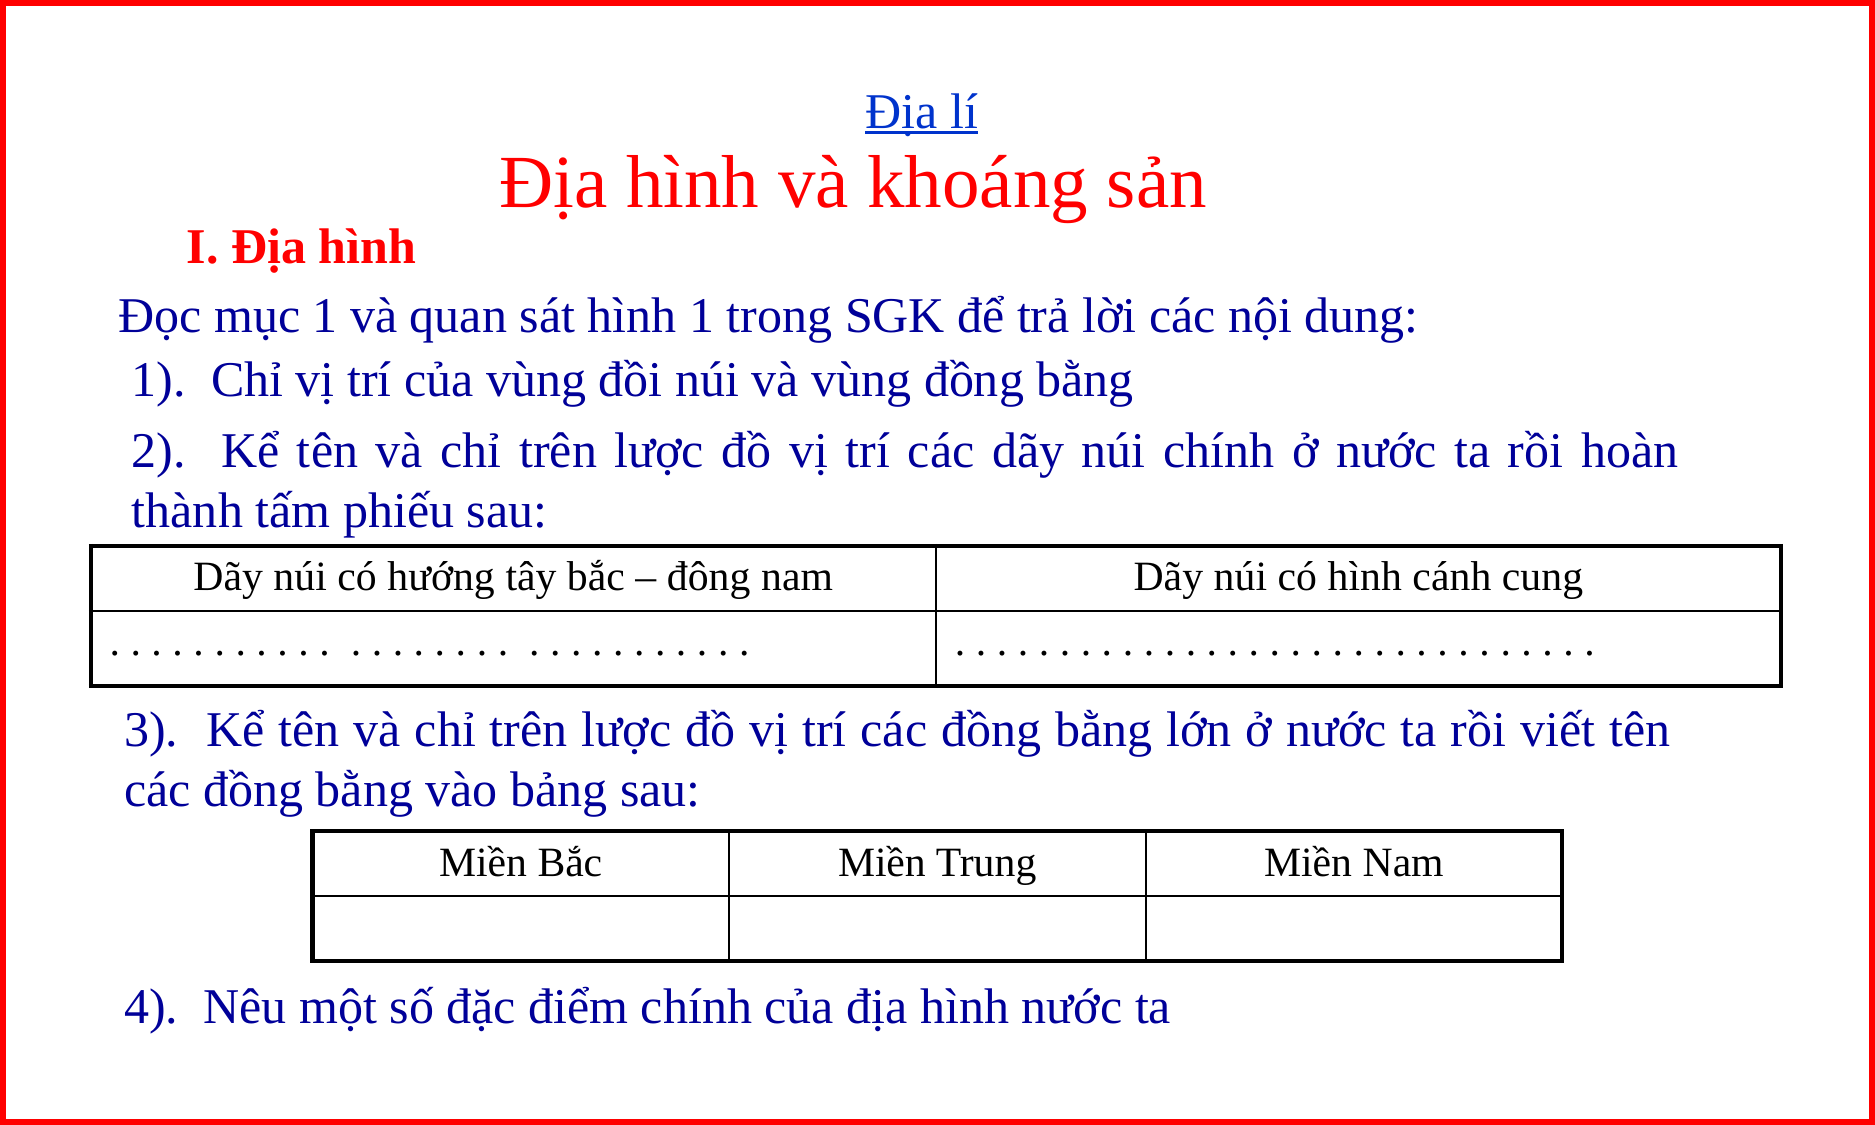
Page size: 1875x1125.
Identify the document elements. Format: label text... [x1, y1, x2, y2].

text_box Địa hình và khoáng sản [484, 124, 1423, 230]
text_box Địa lí [648, 70, 1196, 124]
table_cell [1147, 897, 1560, 959]
table_header Dãy núi có hình cánh cung [937, 548, 1779, 610]
text_box [0, 0, 1875, 1125]
text_box 4). Nêu một số đặc điểm chính của địa hình nước ta [109, 966, 1688, 1042]
table_cell [315, 897, 728, 959]
table_cell . . . . . . . . . . . . . . . . . . . . . . . . . . . . . . . [937, 612, 1779, 684]
text_box 1). Chỉ vị trí của vùng đồi núi và vùng đồng bằng [117, 339, 1696, 410]
table_header Miền Bắc [315, 833, 728, 895]
table_header Miền Nam [1147, 833, 1560, 895]
text_box 3). Kể tên và chỉ trên lược đồ vị trí các đồng bằng lớn ở nước ta rồi viết tên các đồng bằng vào bảng sau: [109, 689, 1688, 825]
table_header Miền Trung [730, 833, 1145, 895]
table_header Dãy núi có hướng tây bắc – đông nam [93, 548, 935, 610]
text_box 2). Kể tên và chỉ trên lược đồ vị trí các dãy núi chính ở nước ta rồi hoàn thành tấm phiếu sau: [117, 410, 1696, 544]
table_cell [730, 897, 1145, 959]
table_cell . . . . . . . . . . . . . . . . . . . . . . . . . . . . . . [93, 612, 935, 684]
